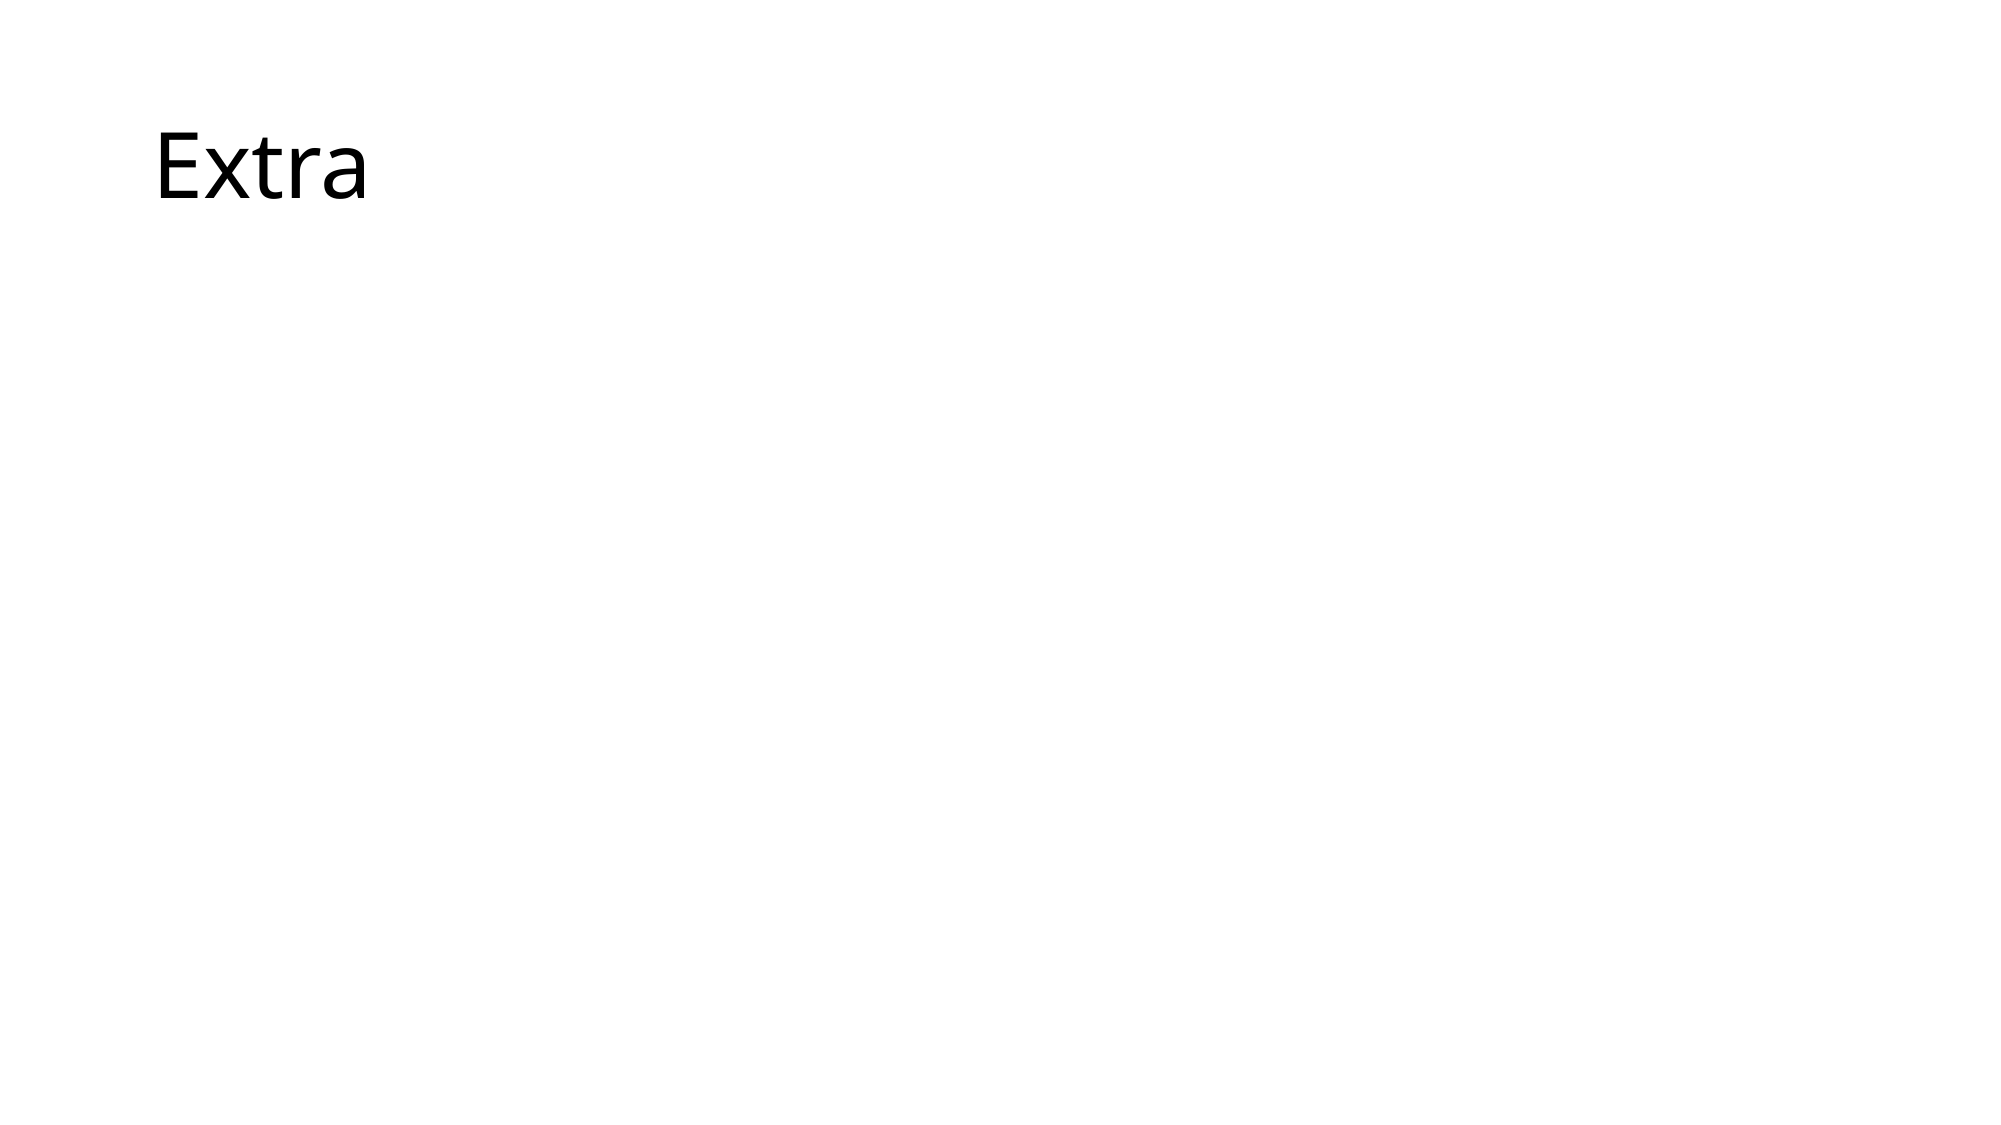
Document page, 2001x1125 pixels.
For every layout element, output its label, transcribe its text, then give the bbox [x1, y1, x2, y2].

title Extra [137, 59, 1863, 278]
